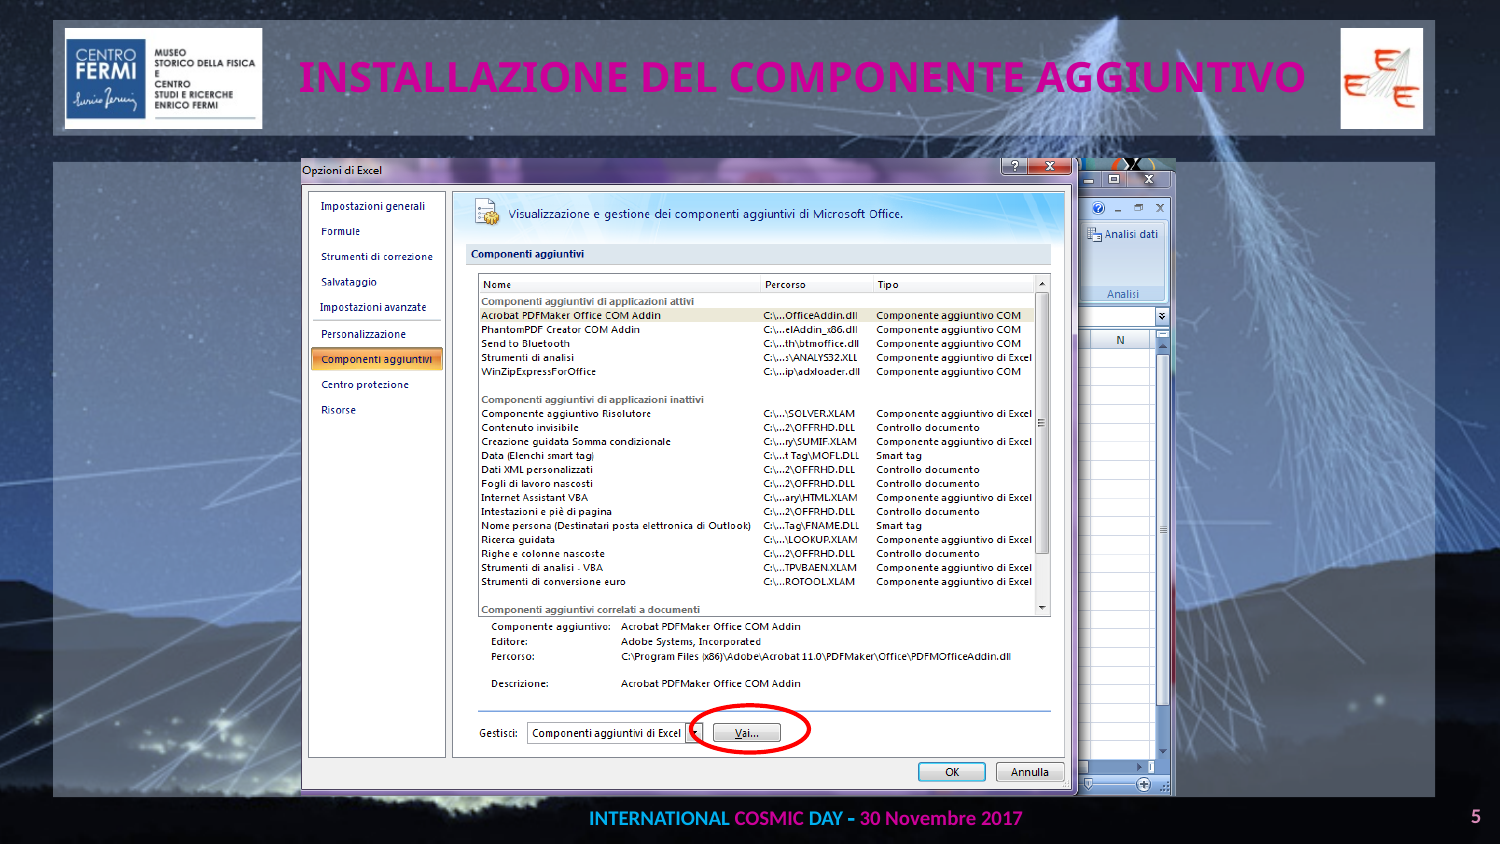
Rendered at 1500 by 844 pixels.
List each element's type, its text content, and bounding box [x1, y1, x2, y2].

picture [0, 0, 1500, 844]
text_box INSTALLAZIONE DEL COMPONENTE AGGIUNTIVO [147, 43, 1459, 109]
slide_number 5 [1146, 792, 1497, 838]
